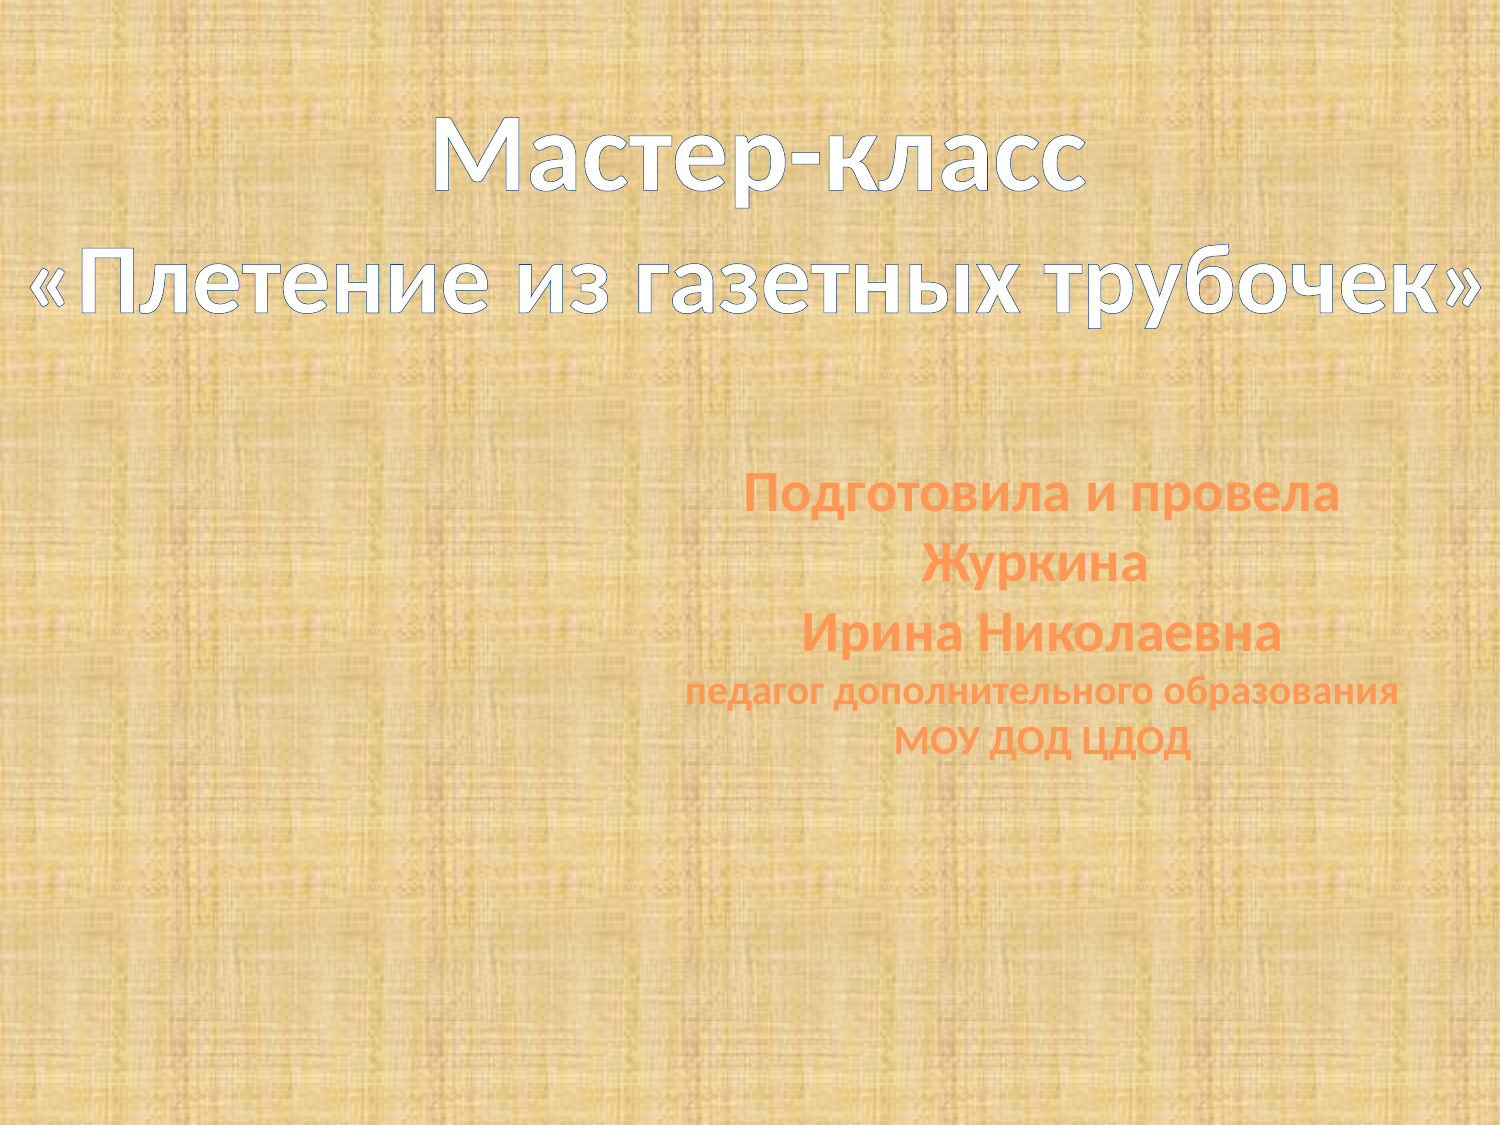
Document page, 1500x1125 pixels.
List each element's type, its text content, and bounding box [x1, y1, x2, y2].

text_box Мастер-класс «Плетение из газетных трубочек» [7, 70, 1500, 341]
text_box Подготовила и провела Журкина Ирина Николаевна педагог дополнительного образования МОУ ДОД ЦДОД [669, 445, 1415, 771]
picture [0, 0, 1500, 1125]
